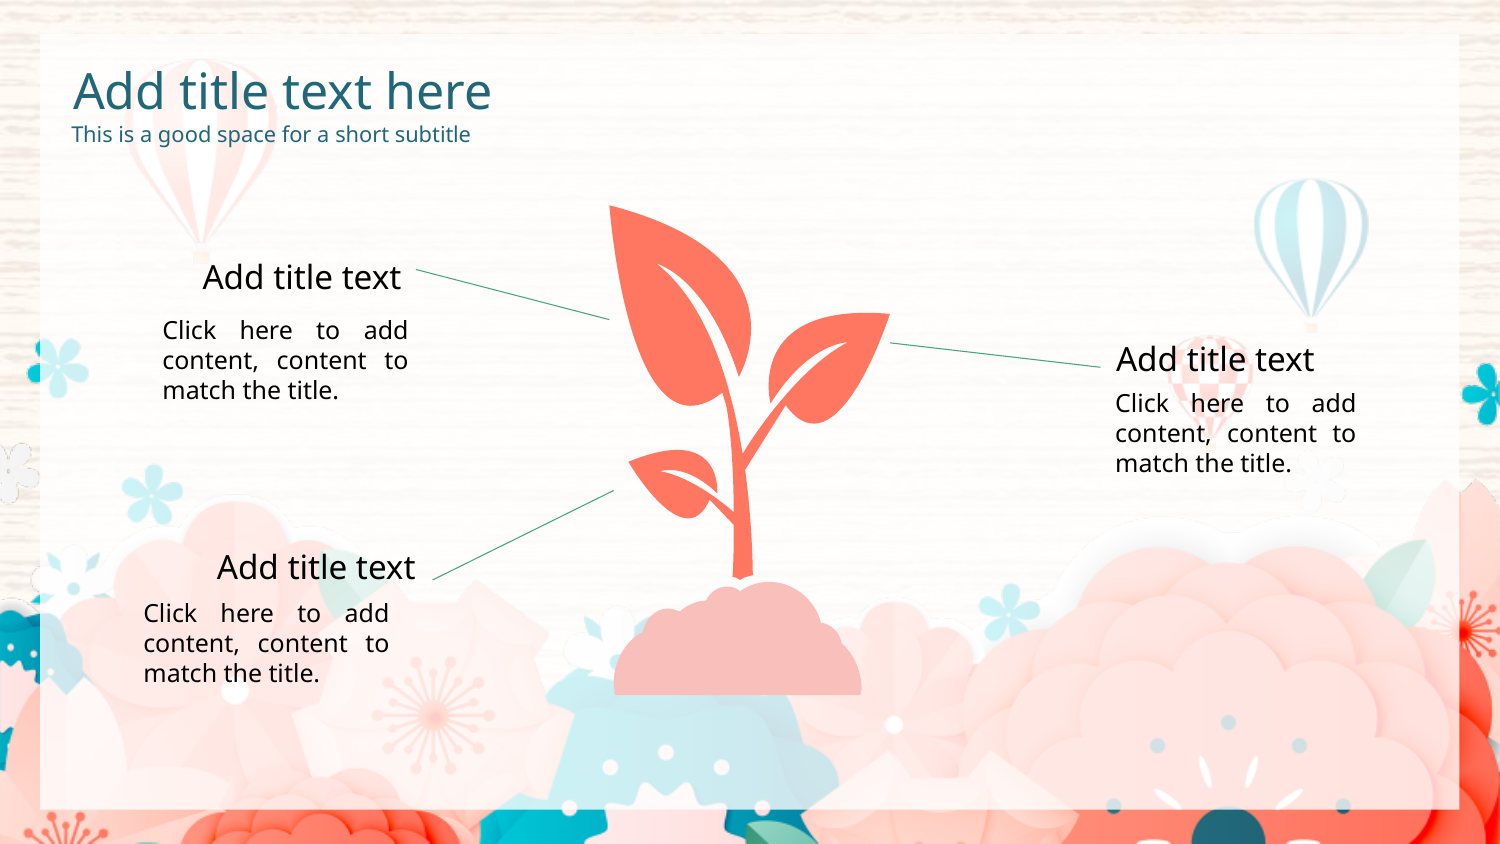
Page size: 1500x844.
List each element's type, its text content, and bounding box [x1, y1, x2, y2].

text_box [415, 269, 610, 320]
text_box Click here to add content, content to match the title. [147, 307, 424, 412]
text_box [889, 342, 1101, 368]
text_box Add title text [202, 539, 439, 594]
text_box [432, 490, 614, 580]
text_box Click here to add content, content to match the title. [128, 590, 405, 696]
text_box Add title text [1101, 330, 1338, 386]
text_box Click here to add content, content to match the title. [1100, 380, 1372, 485]
picture [0, 0, 1500, 844]
text_box [609, 205, 890, 580]
text_box [613, 581, 862, 696]
text_box Add title text [187, 248, 424, 304]
